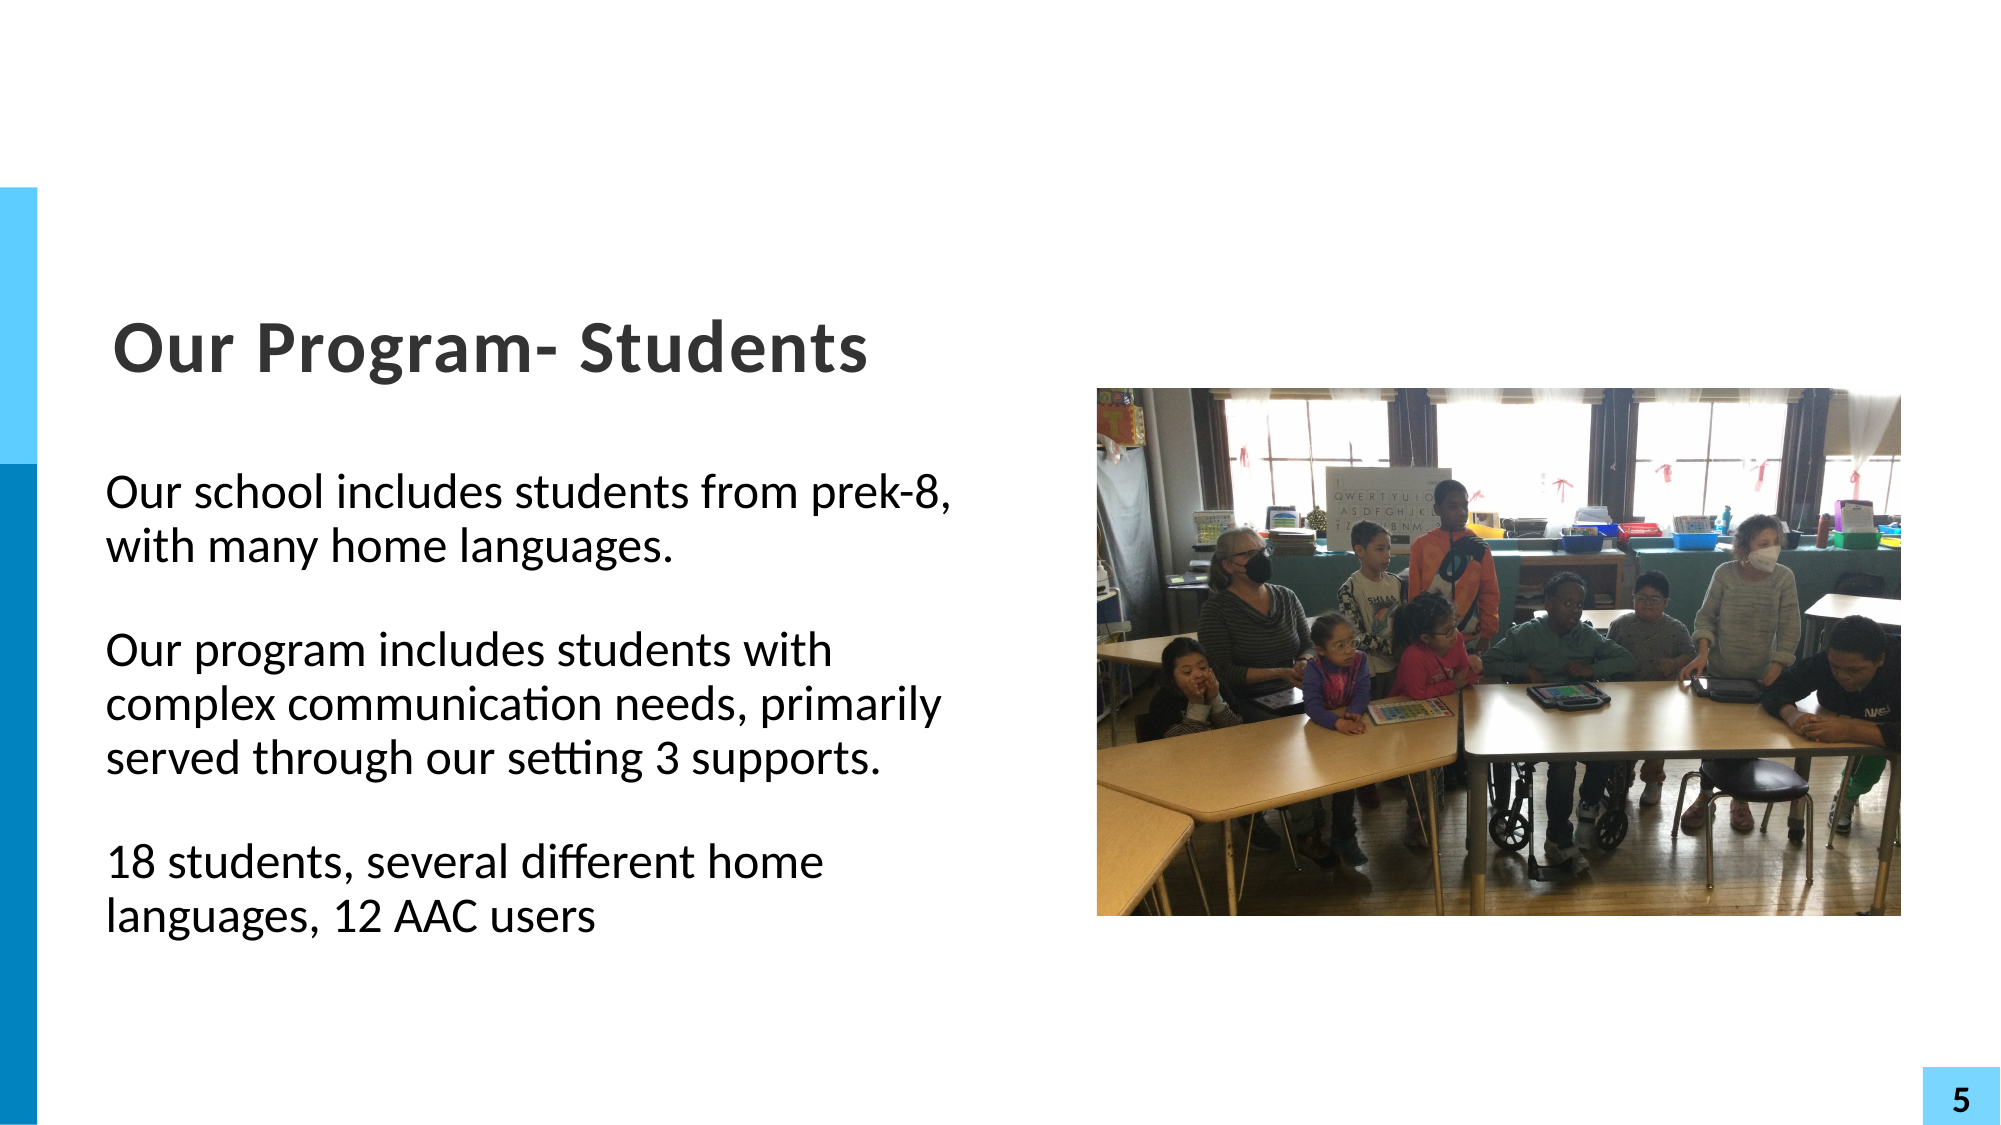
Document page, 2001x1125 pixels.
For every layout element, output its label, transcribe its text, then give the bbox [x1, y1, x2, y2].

list Our school includes students from prek-8, with many home languages. Our program includes students with complex communication needs, primarily served through our setting 3 supports. 18 students, several different home languages, 12 AAC users [98, 457, 996, 1078]
picture [1096, 388, 1902, 916]
title Our Program- Students [98, 258, 1000, 444]
